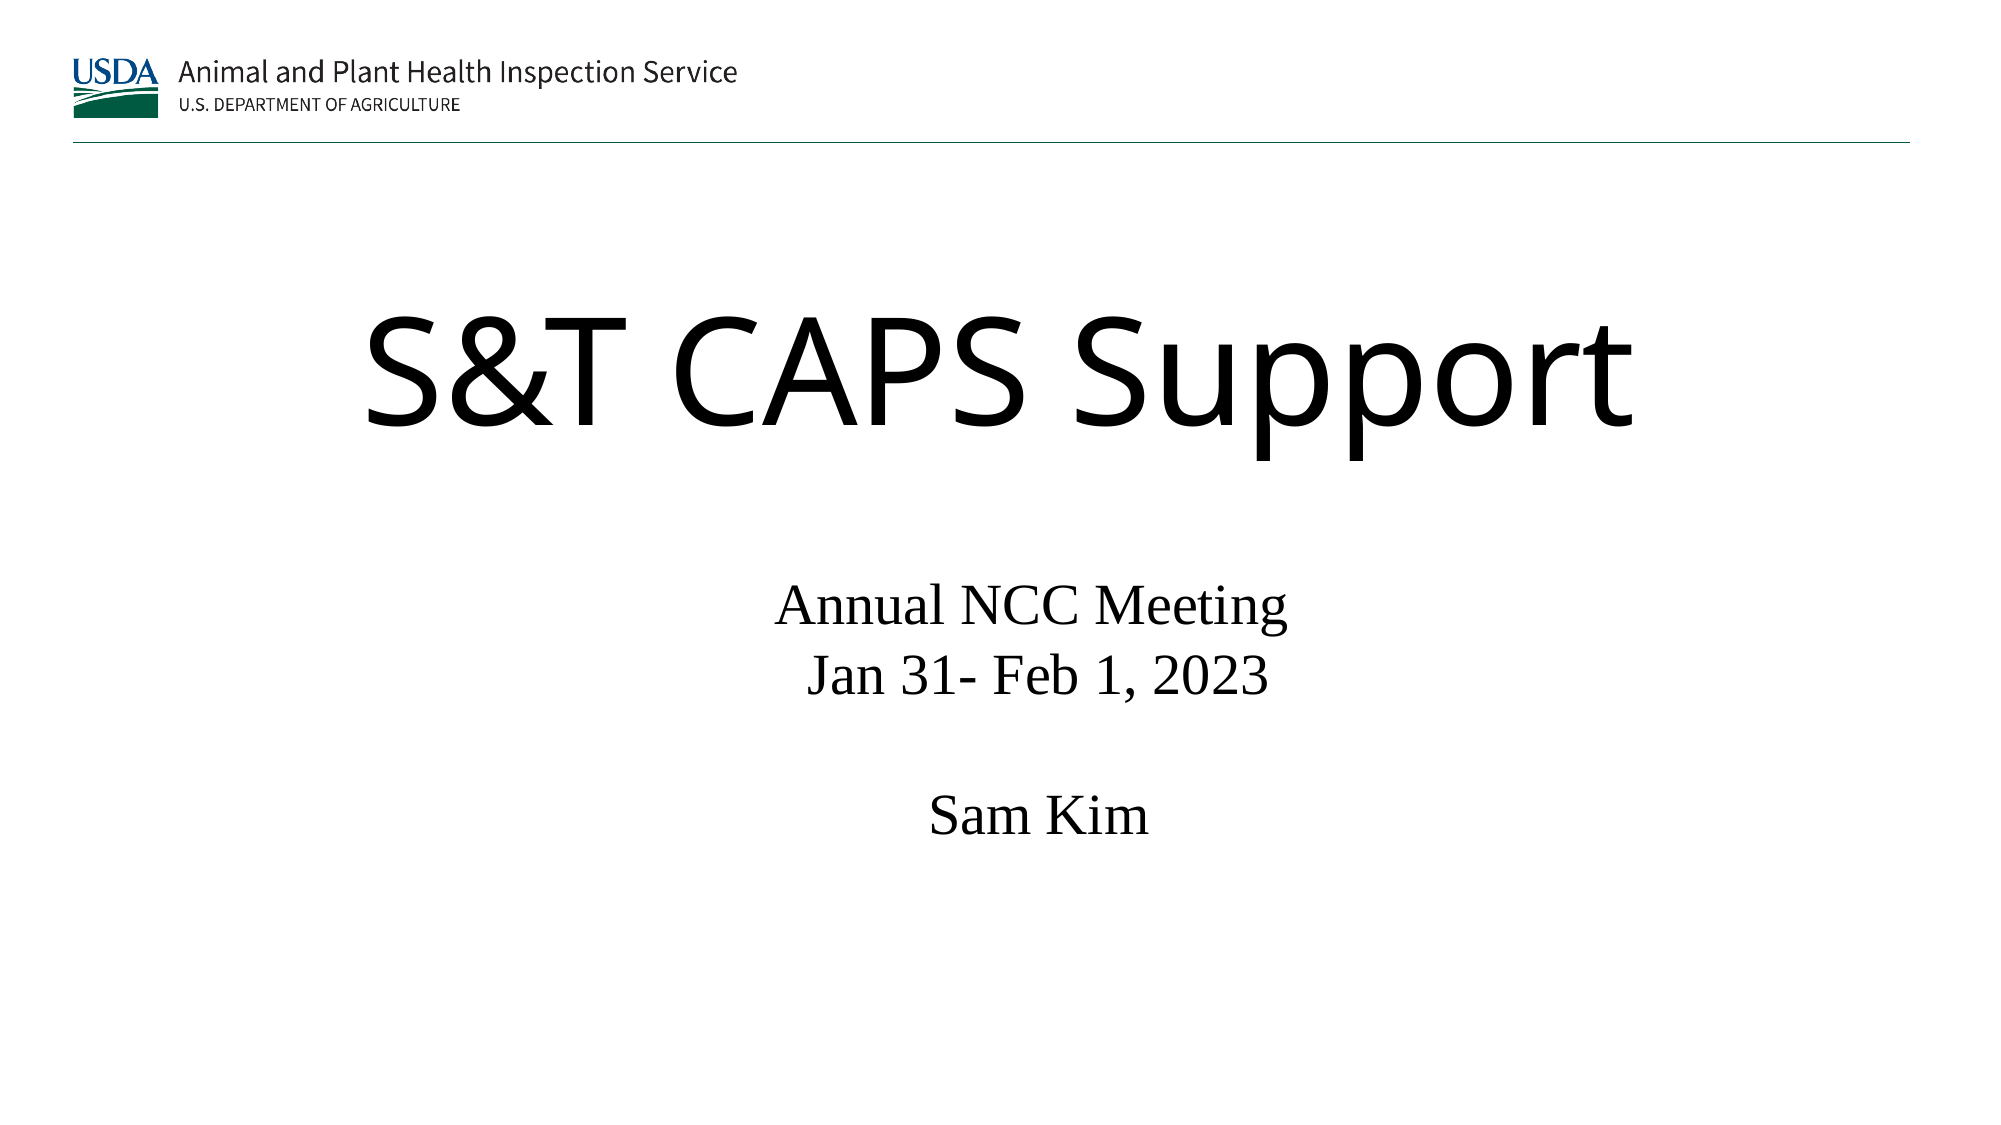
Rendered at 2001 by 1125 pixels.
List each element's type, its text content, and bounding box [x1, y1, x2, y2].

picture [72, 57, 737, 118]
text_box Annual NCC Meeting Jan 31- Feb 1, 2023 Sam Kim [168, 558, 1910, 854]
title S&T CAPS Support [168, 268, 1831, 486]
